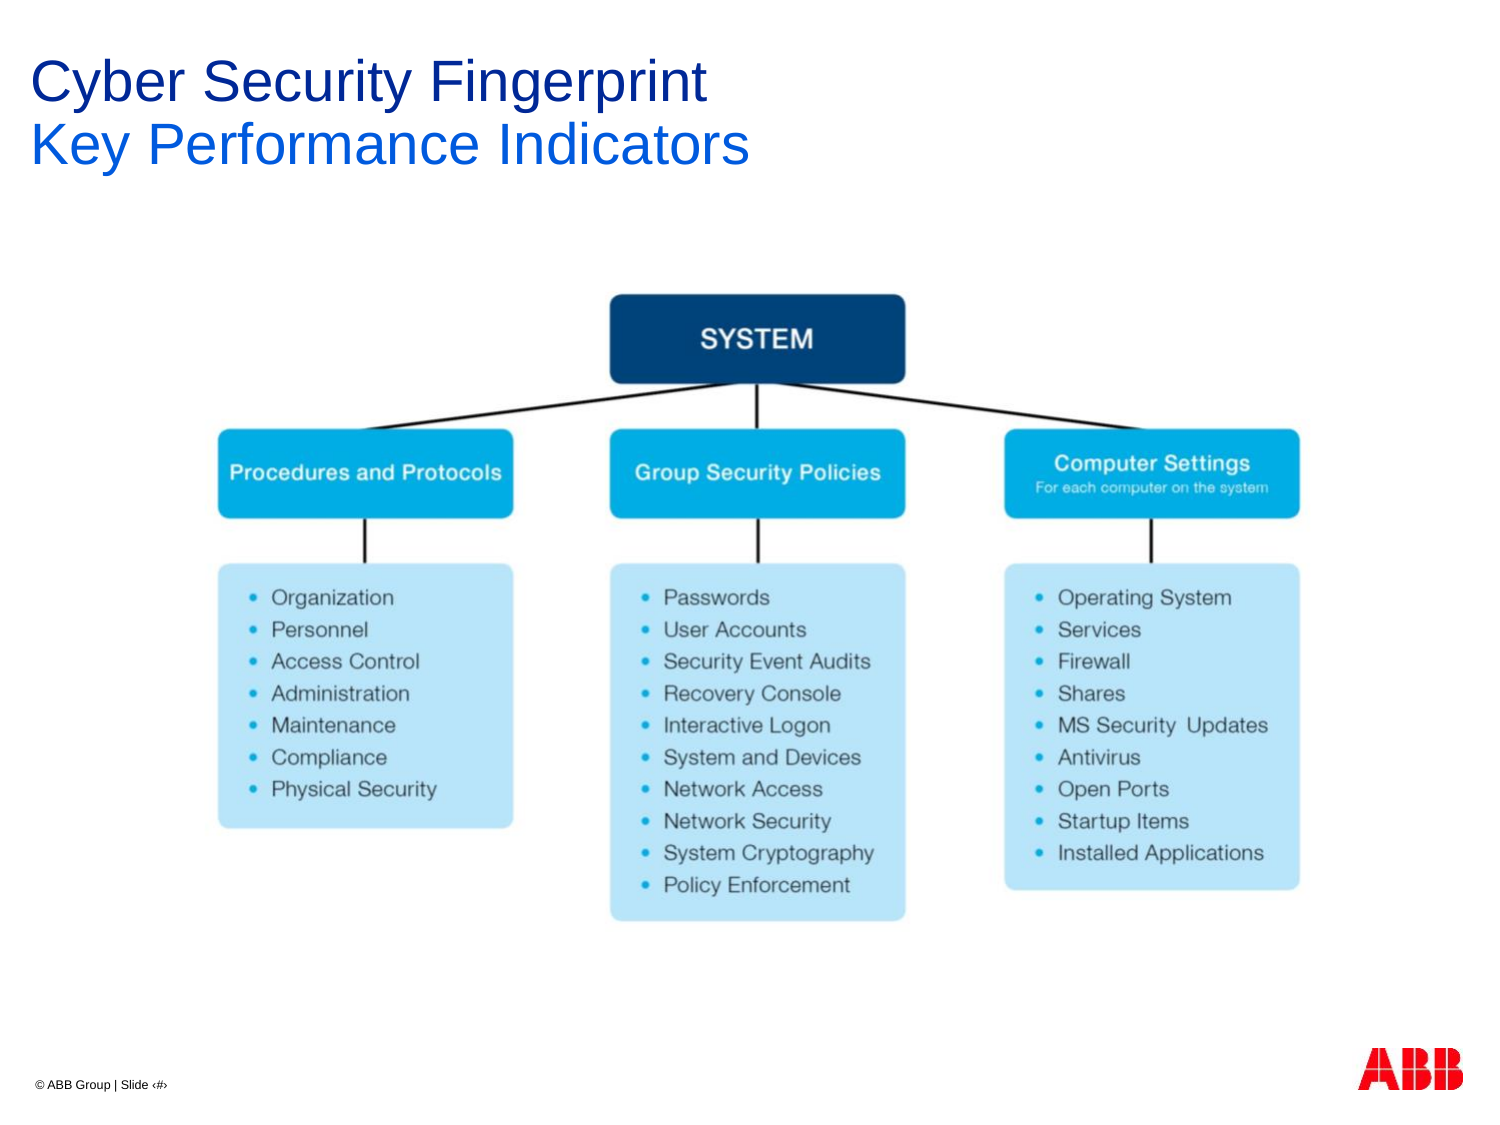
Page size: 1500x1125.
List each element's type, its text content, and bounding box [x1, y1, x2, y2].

picture [109, 275, 1419, 959]
footer © ABB Group | Slide ‹#› [35, 1017, 243, 1125]
title Cyber Security Fingerprint Key Performance Indicators [0, 0, 1500, 185]
picture [1352, 1048, 1463, 1090]
